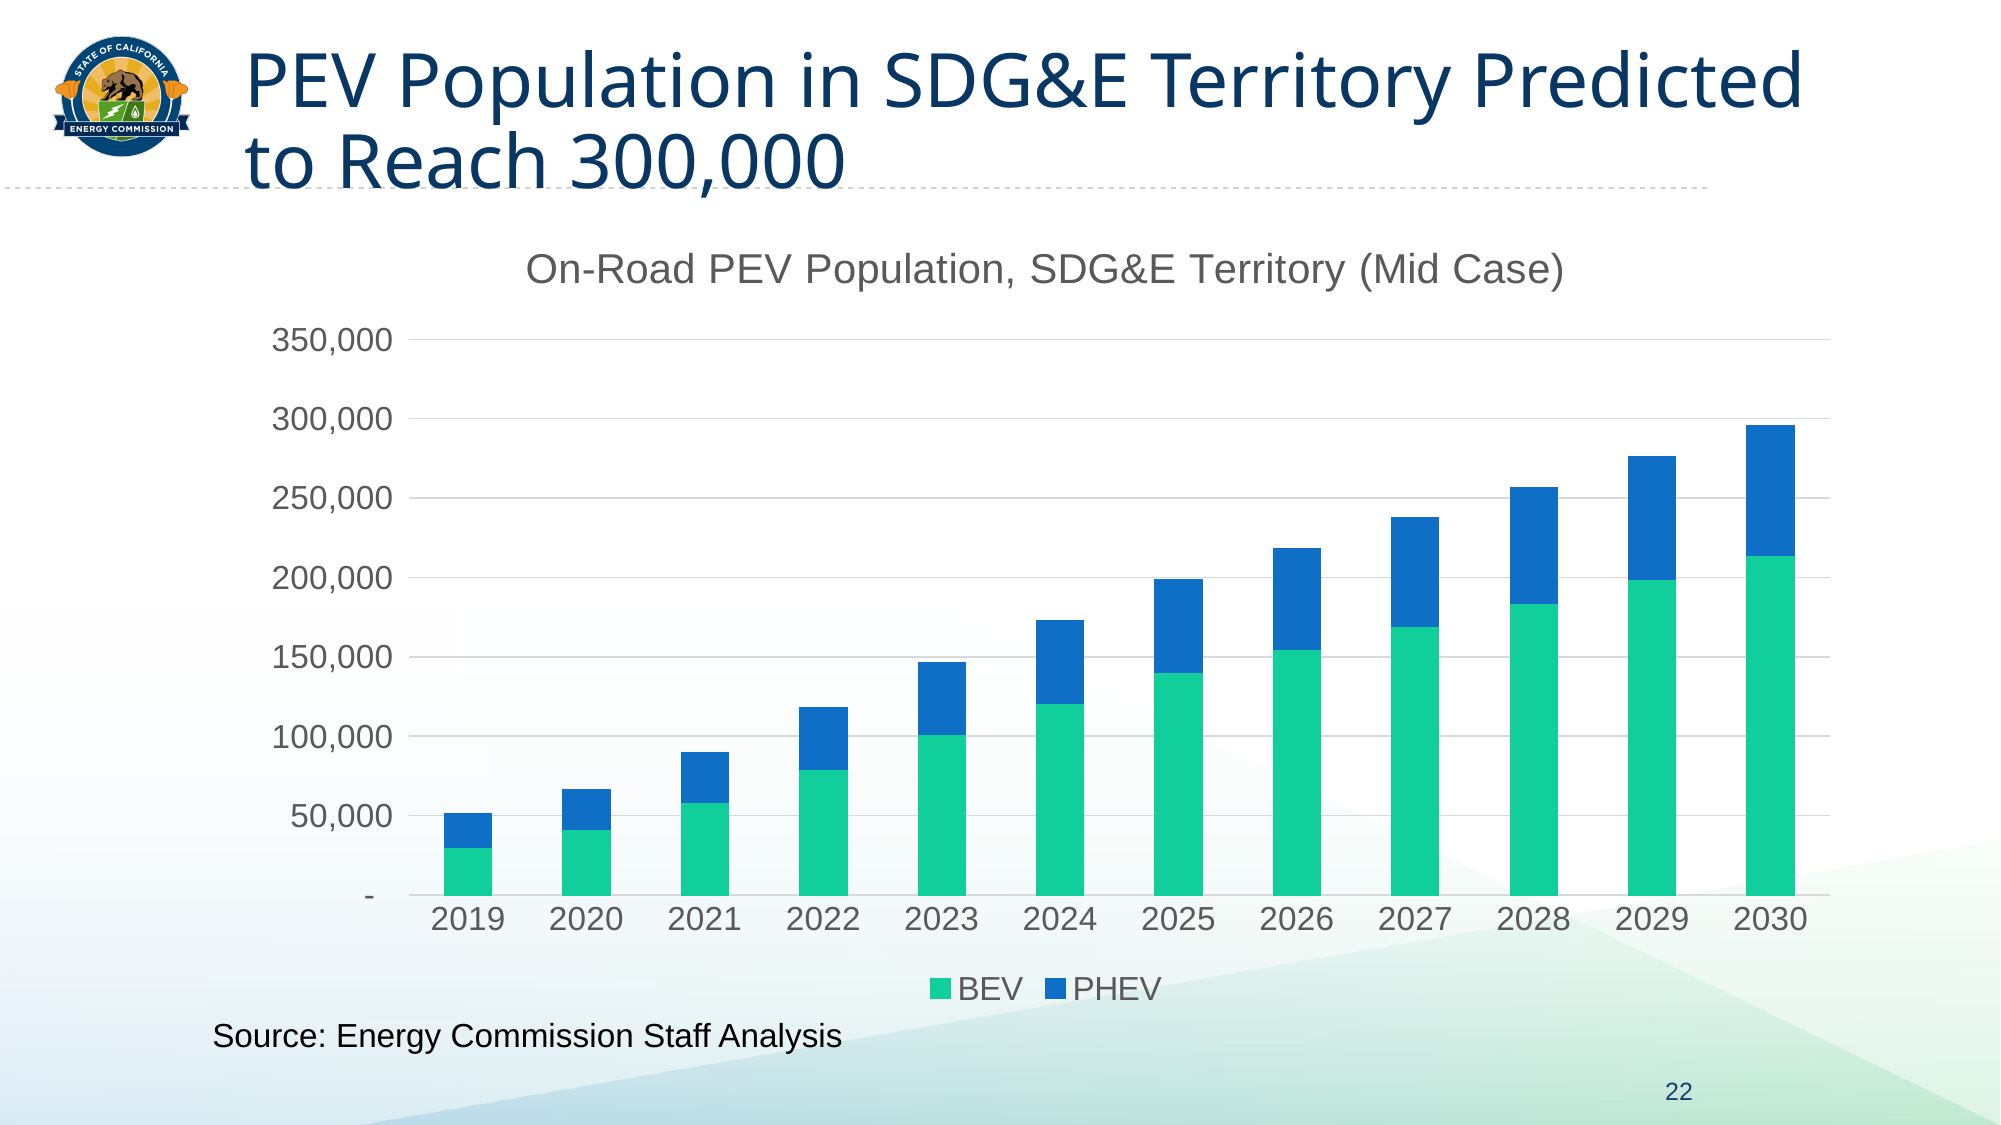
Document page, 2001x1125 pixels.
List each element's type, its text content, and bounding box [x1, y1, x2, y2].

slide_number 22 [1412, 1060, 1709, 1121]
text_box Source: Energy Commission Staff Analysis [197, 1006, 862, 1062]
title PEV Population in SDG&E Territory Predicted to Reach 300,000 [229, 38, 1863, 209]
chart [229, 209, 1863, 1014]
picture [0, 0, 2001, 1125]
